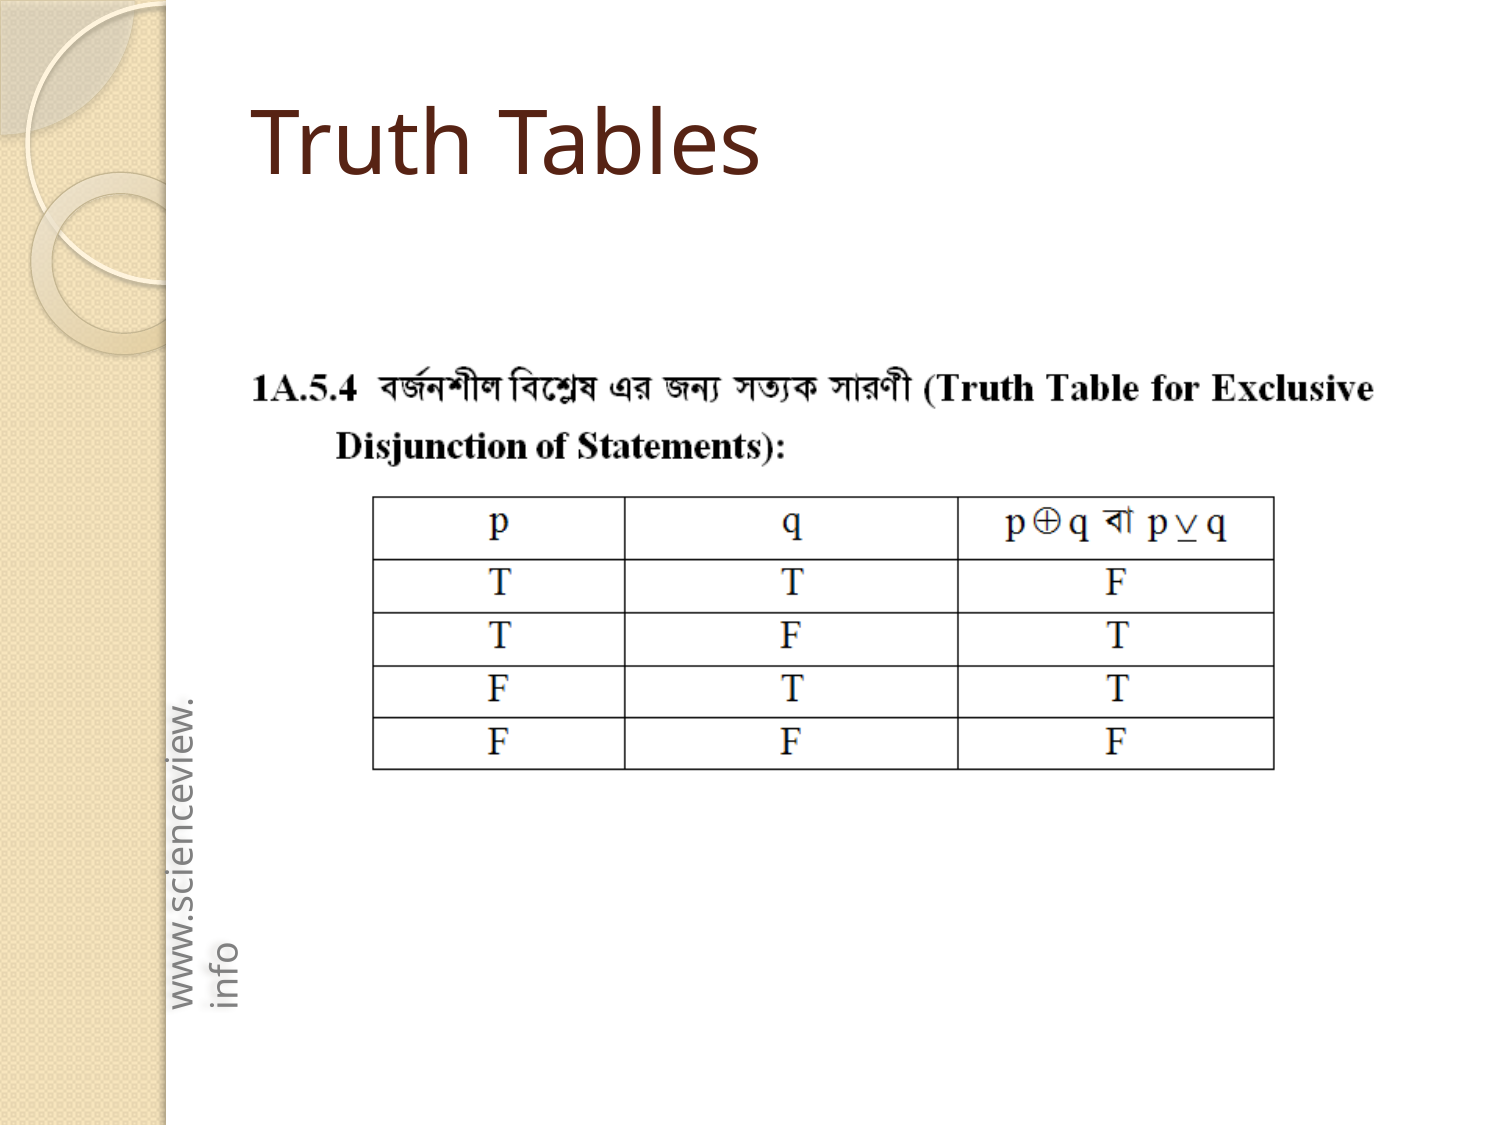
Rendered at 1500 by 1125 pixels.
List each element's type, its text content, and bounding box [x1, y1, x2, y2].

title Truth Tables [235, 45, 1466, 233]
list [249, 362, 1387, 787]
